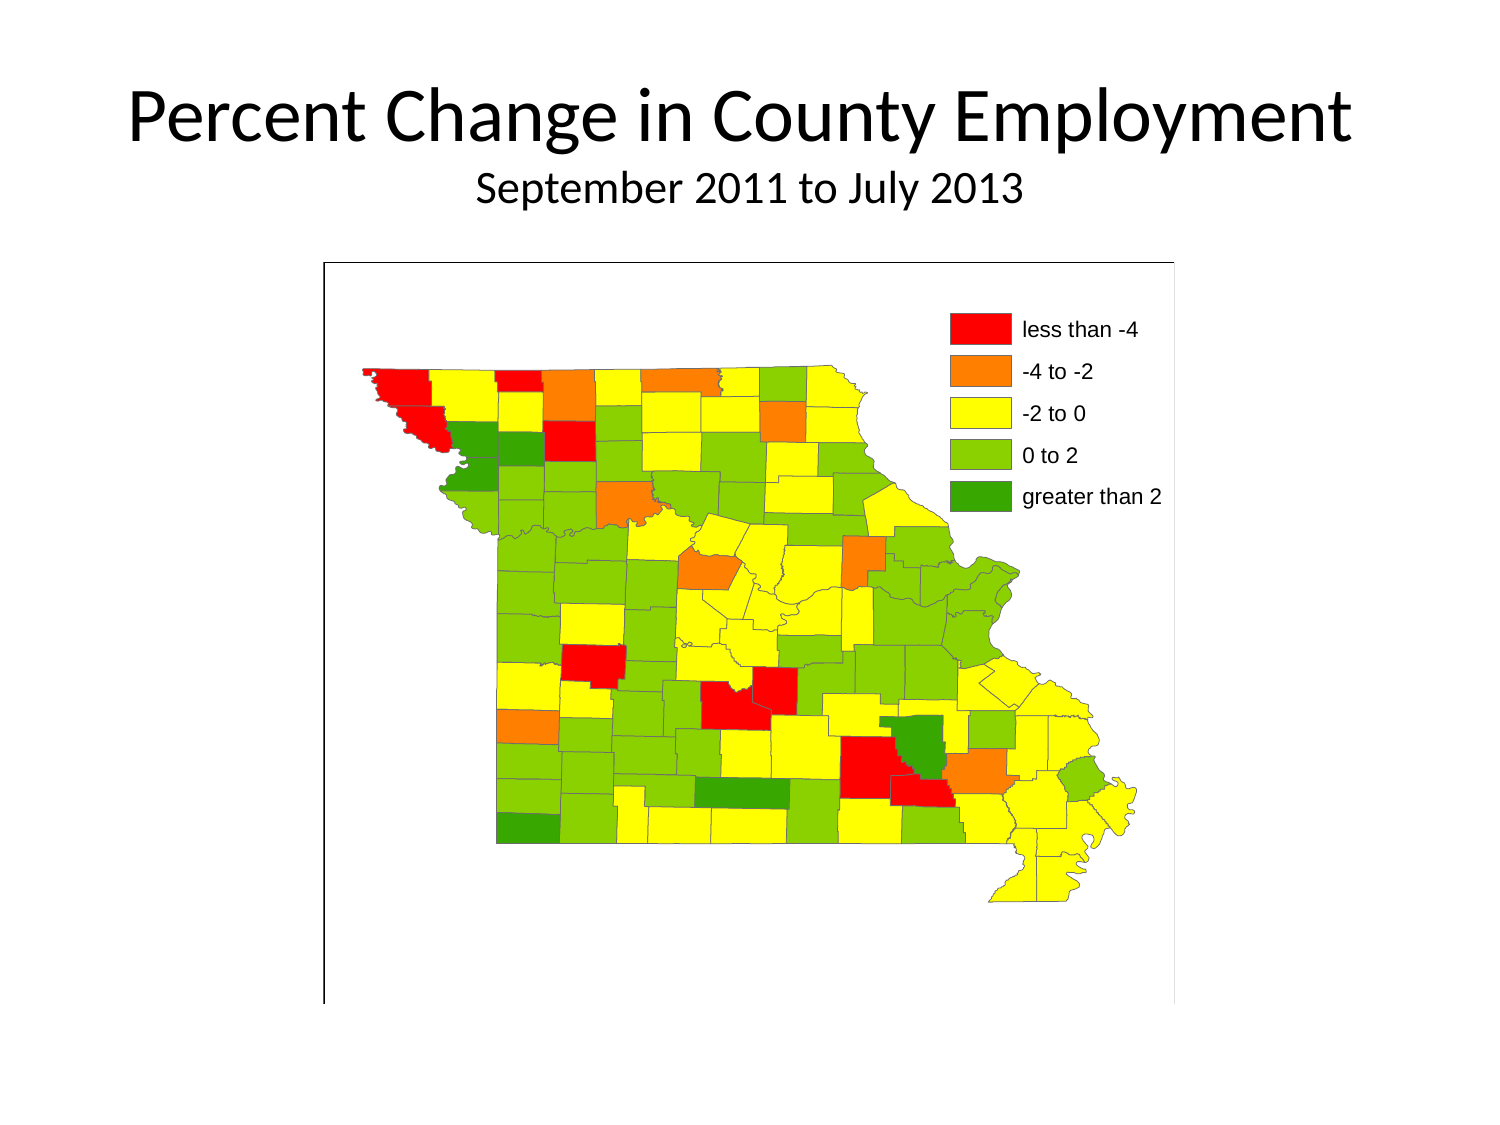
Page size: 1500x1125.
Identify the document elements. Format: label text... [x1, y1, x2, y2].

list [323, 262, 1177, 1006]
picture [949, 312, 1163, 513]
title Percent Change in County Employment September 2011 to July 2013 [75, 45, 1425, 233]
